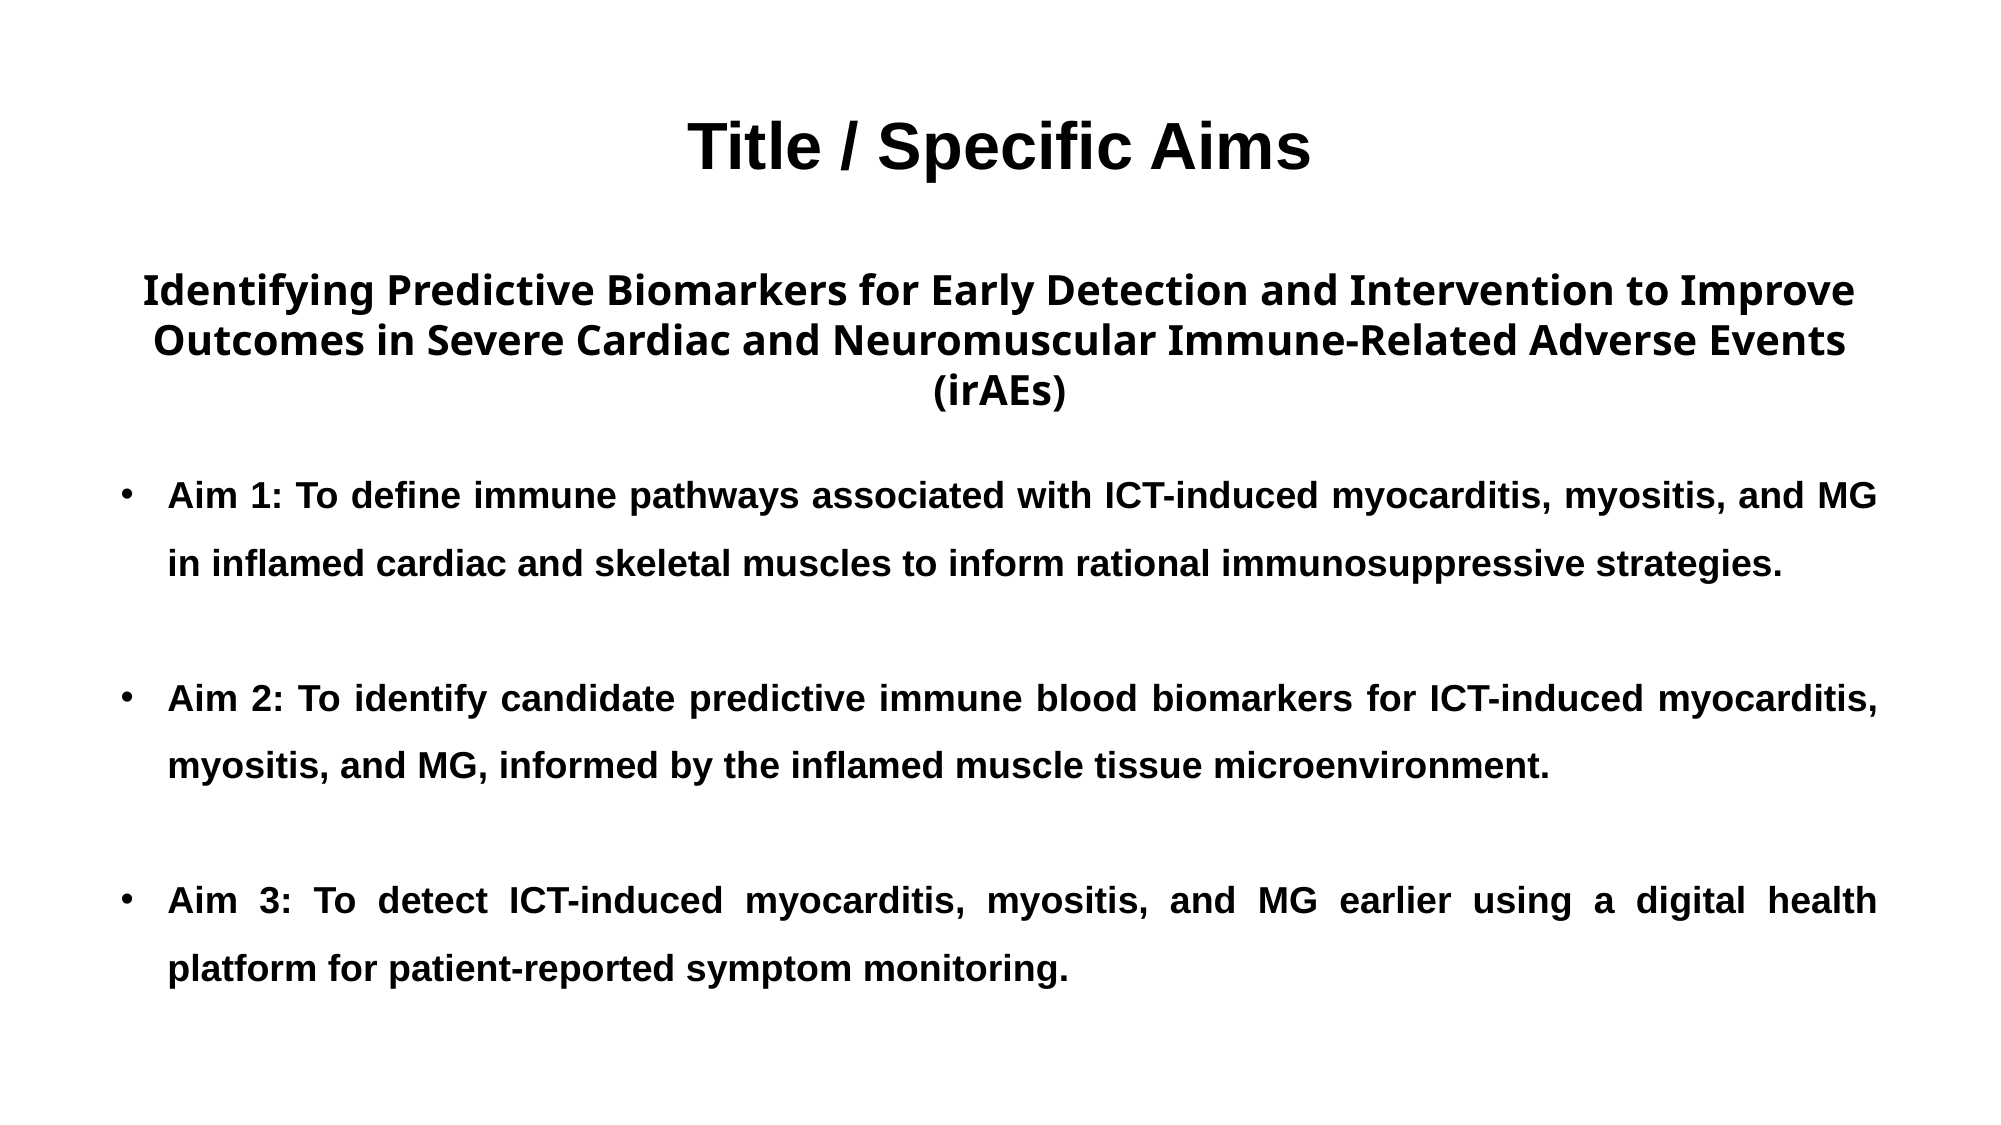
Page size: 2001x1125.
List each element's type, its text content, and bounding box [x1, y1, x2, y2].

text_box Aim 1: To define immune pathways associated with ICT-induced myocarditis, myositis, and MG in inflamed cardiac and skeletal muscles to inform rational immunosuppressive strategies. Aim 2: To identify candidate predictive immune blood biomarkers for ICT-induced myocarditis, myositis, and MG, informed by the inflamed muscle tissue microenvironment. Aim 3: To detect ICT-induced myocarditis, myositis, and MG earlier using a digital health platform for patient-reported symptom monitoring. [105, 441, 1895, 1086]
text_box Identifying Predictive Biomarkers for Early Detection and Intervention to Improve Outcomes in Severe Cardiac and Neuromuscular Immune-Related Adverse Events (irAEs) [71, 256, 1929, 422]
text_box Title / Specific Aims [368, 38, 1632, 256]
